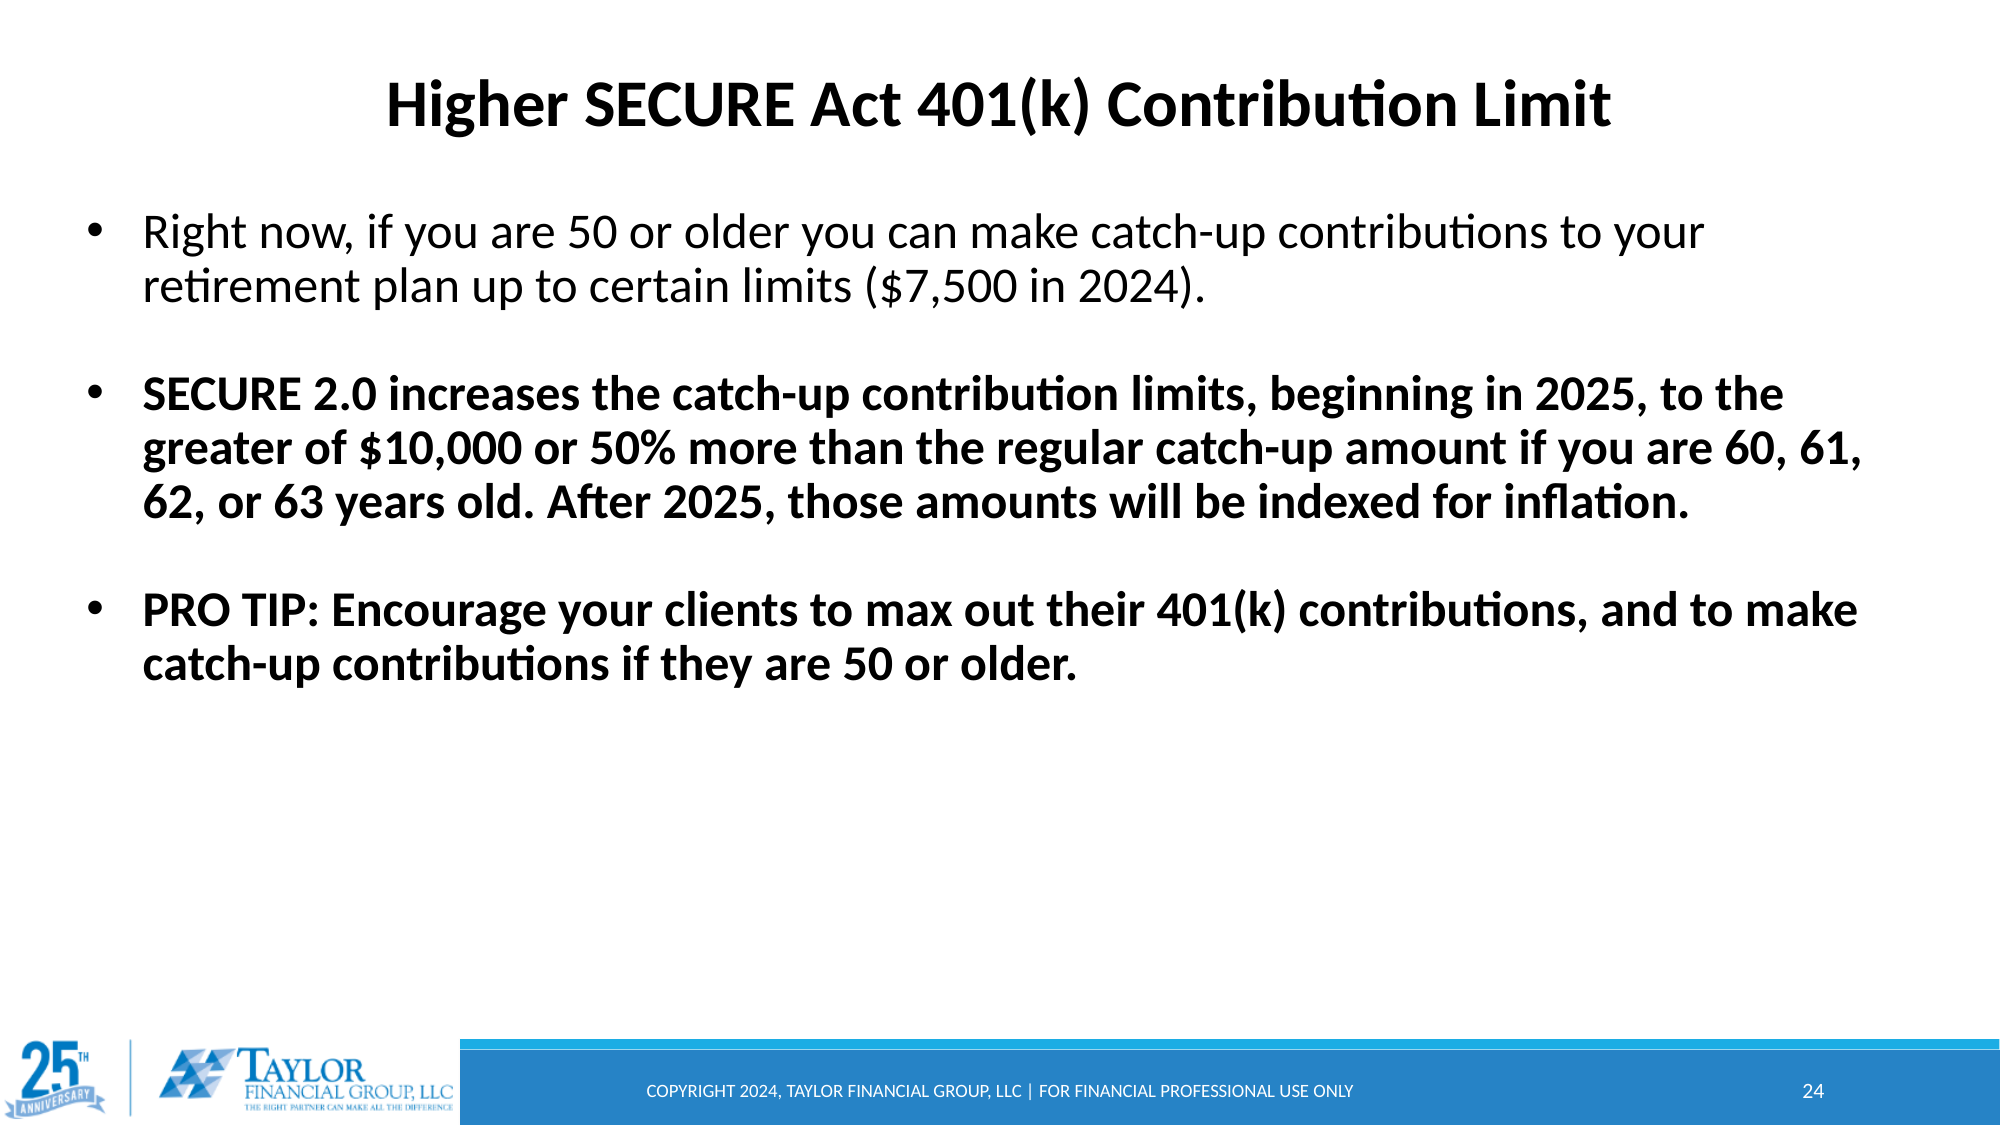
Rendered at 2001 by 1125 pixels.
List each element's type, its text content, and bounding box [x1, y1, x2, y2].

text_box Higher SECURE Act 401(k) Contribution Limit [71, 52, 1929, 171]
text_box Right now, if you are 50 or older you can make catch-up contributions to your retirement plan up to certain limits ($7,500 in 2024). SECURE 2.0 increases the catch-up contribution limits, beginning in 2025, to the greater of $10,000 or 50% more than the regular catch-up amount if you are 60, 61, 62, or 63 years old. After 2025, those amounts will be indexed for inflation. PRO TIP: Encourage your clients to max out their 401(k) contributions, and to make catch-up contributions if they are 50 or older. [71, 197, 1948, 753]
slide_number 24 [1624, 1059, 1840, 1120]
text_box Copyright 2024, Taylor Financial Group, LLC | For Financial Professional Use Only [590, 1059, 1410, 1120]
picture [0, 1038, 461, 1125]
